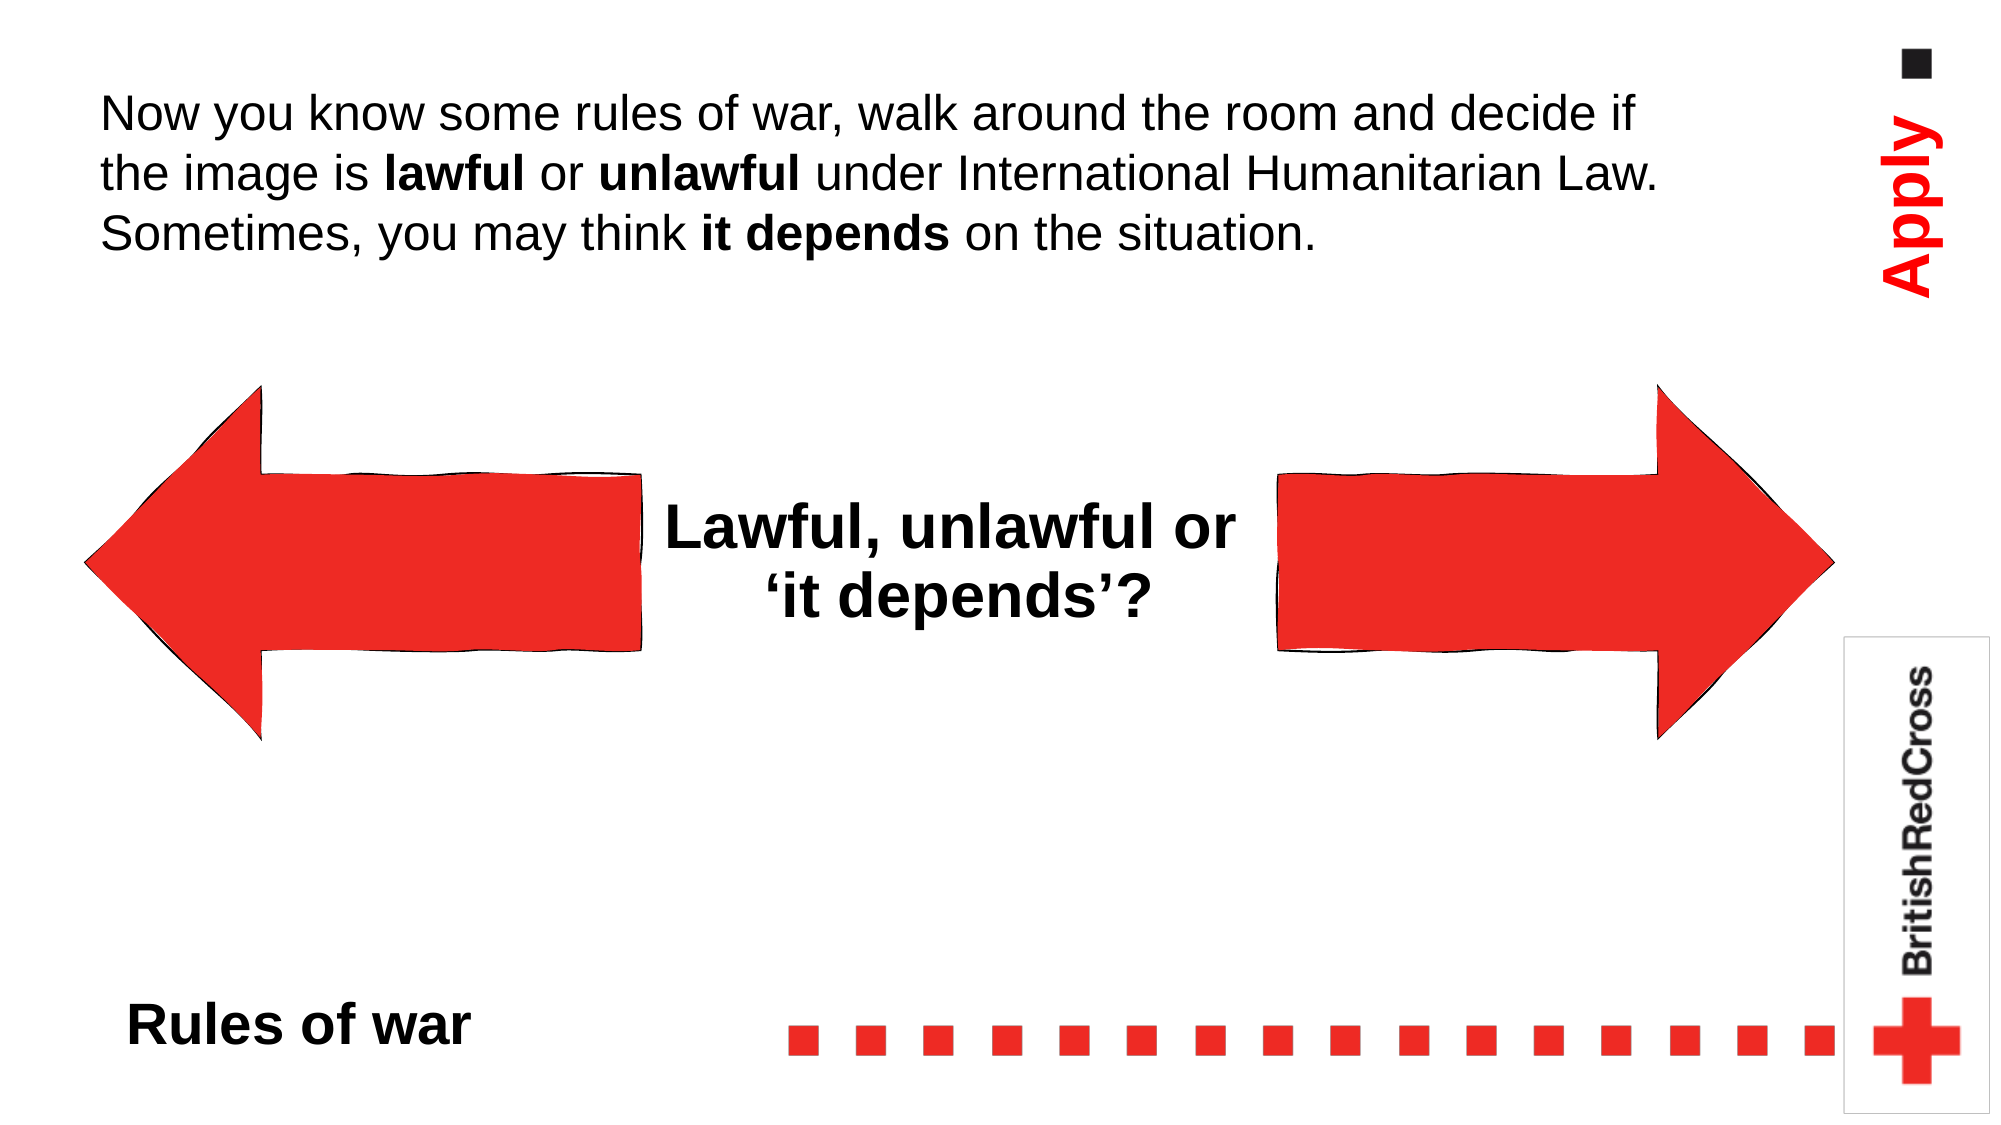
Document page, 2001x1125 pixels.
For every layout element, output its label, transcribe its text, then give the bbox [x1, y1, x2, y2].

title Lawful, unlawful or ‘it depends’? [640, 453, 1279, 672]
text_box Apply [1855, 28, 1950, 316]
text_box [83, 384, 644, 742]
text_box Now you know some rules of war, walk around the room and decide if the image is lawful or unlawful under International Humanitarian Law. Sometimes, you may think it depends on the situation. [85, 73, 1729, 269]
text_box [1275, 383, 1836, 741]
